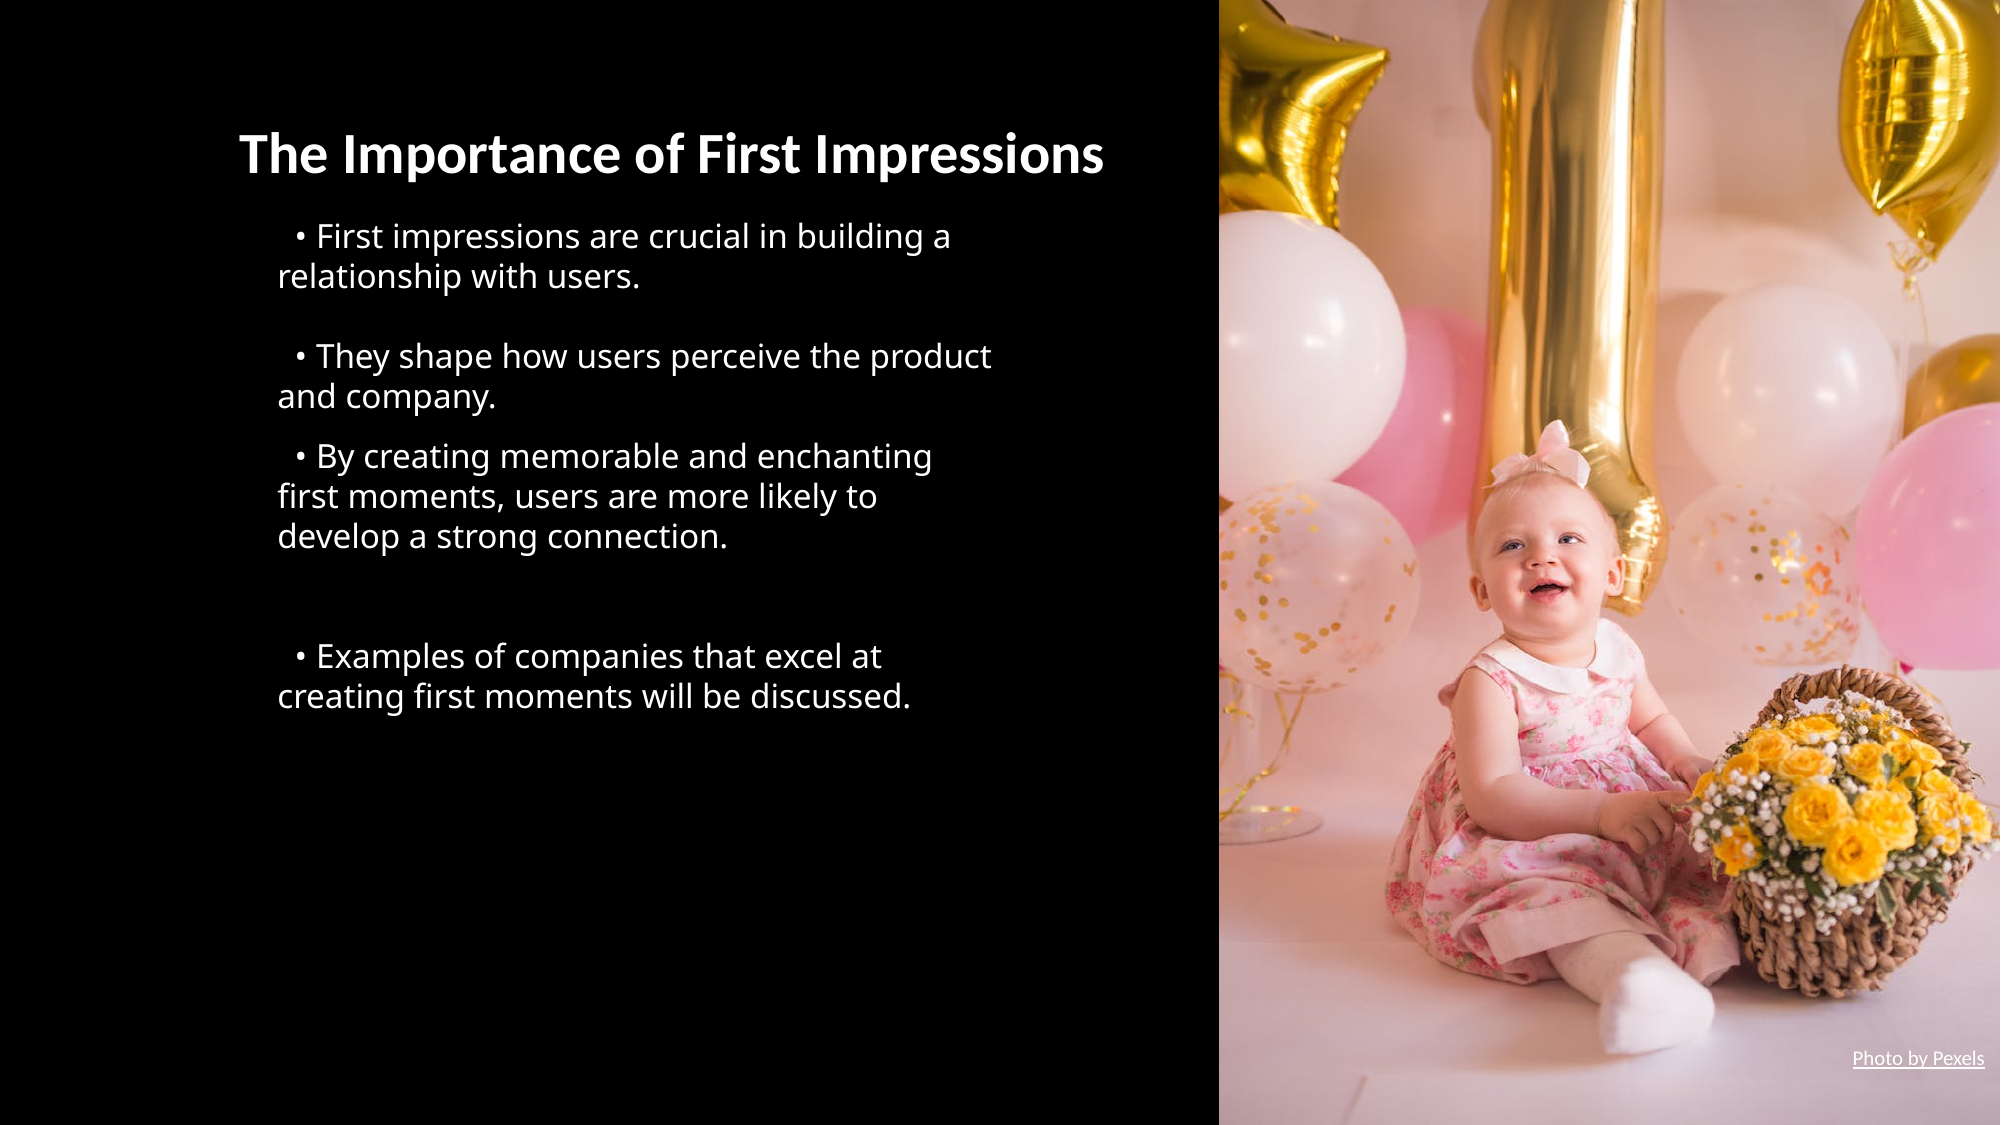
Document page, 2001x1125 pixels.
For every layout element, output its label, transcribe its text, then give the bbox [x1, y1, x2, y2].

text_box • Examples of companies that excel at creating first moments will be discussed. [262, 637, 1013, 713]
picture [1219, 0, 2000, 1125]
text_box • First impressions are crucial in building a relationship with users. [262, 217, 1013, 293]
text_box • By creating memorable and enchanting first moments, users are more likely to develop a strong connection. [262, 457, 1013, 533]
text_box • They shape how users perceive the product and company. [262, 337, 1013, 413]
text_box The Importance of First Impressions [225, 112, 1219, 188]
